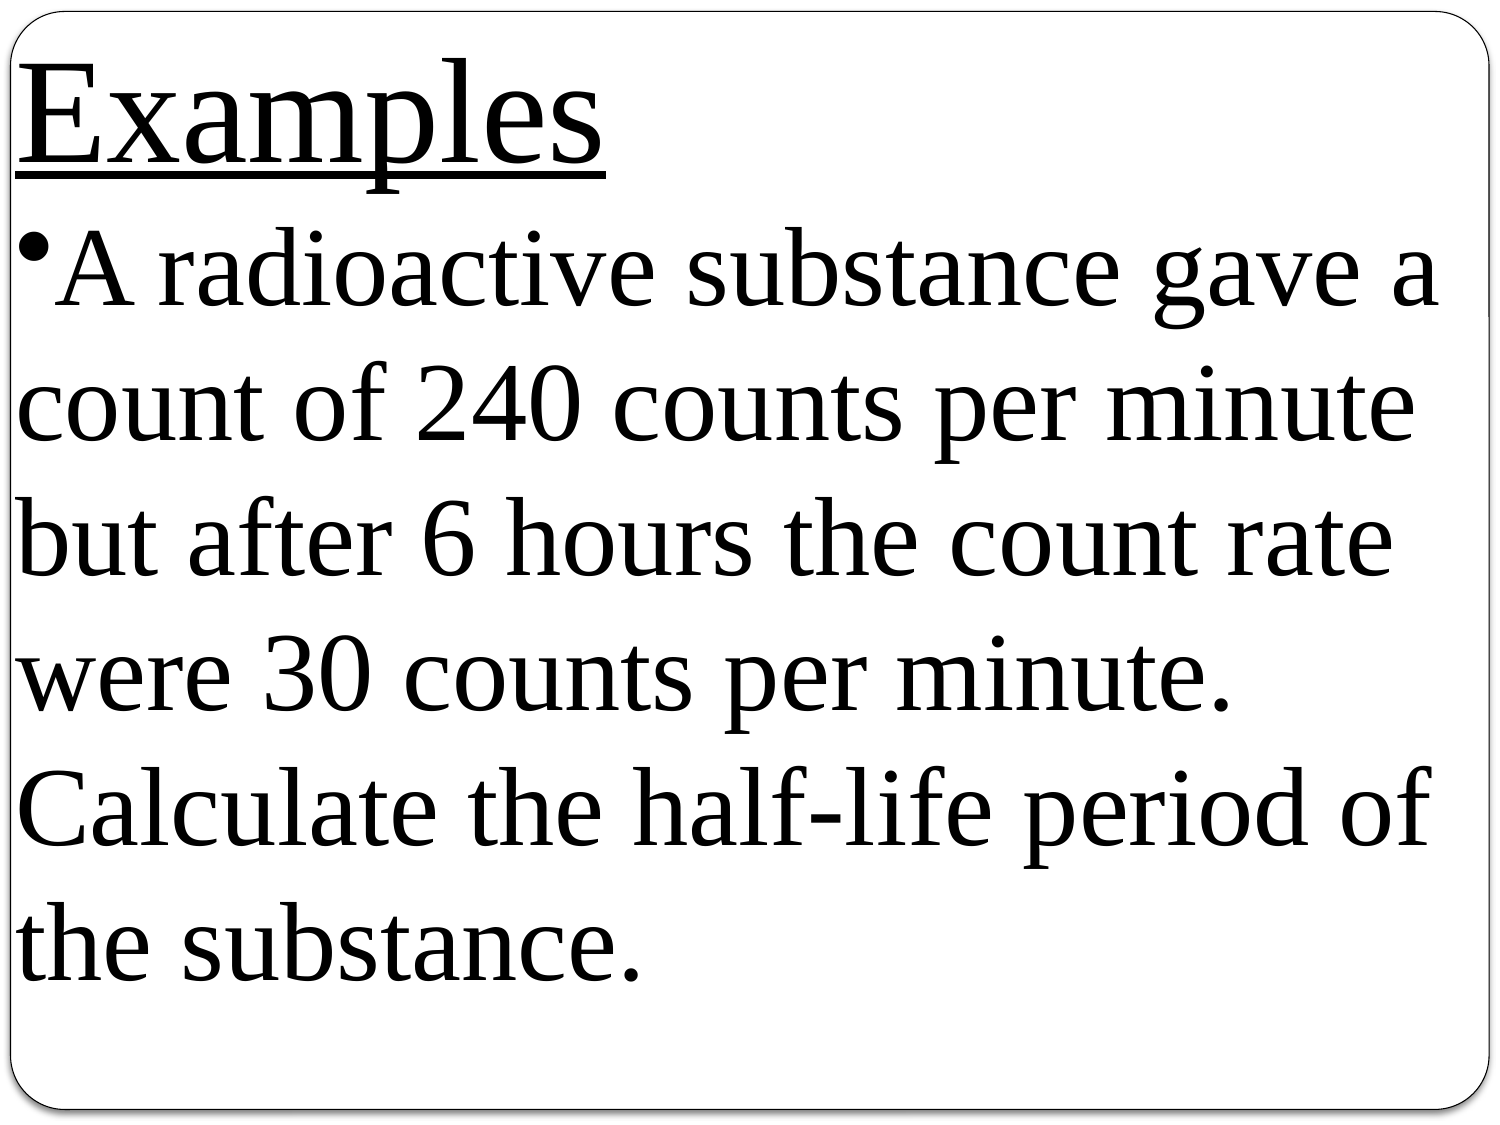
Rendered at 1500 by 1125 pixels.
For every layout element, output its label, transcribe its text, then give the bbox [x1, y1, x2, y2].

text_box Examples A radioactive substance gave a count of 240 counts per minute but after 6 hours the count rate were 30 counts per minute. Calculate the half-life period of the substance. [0, 4, 1500, 1010]
